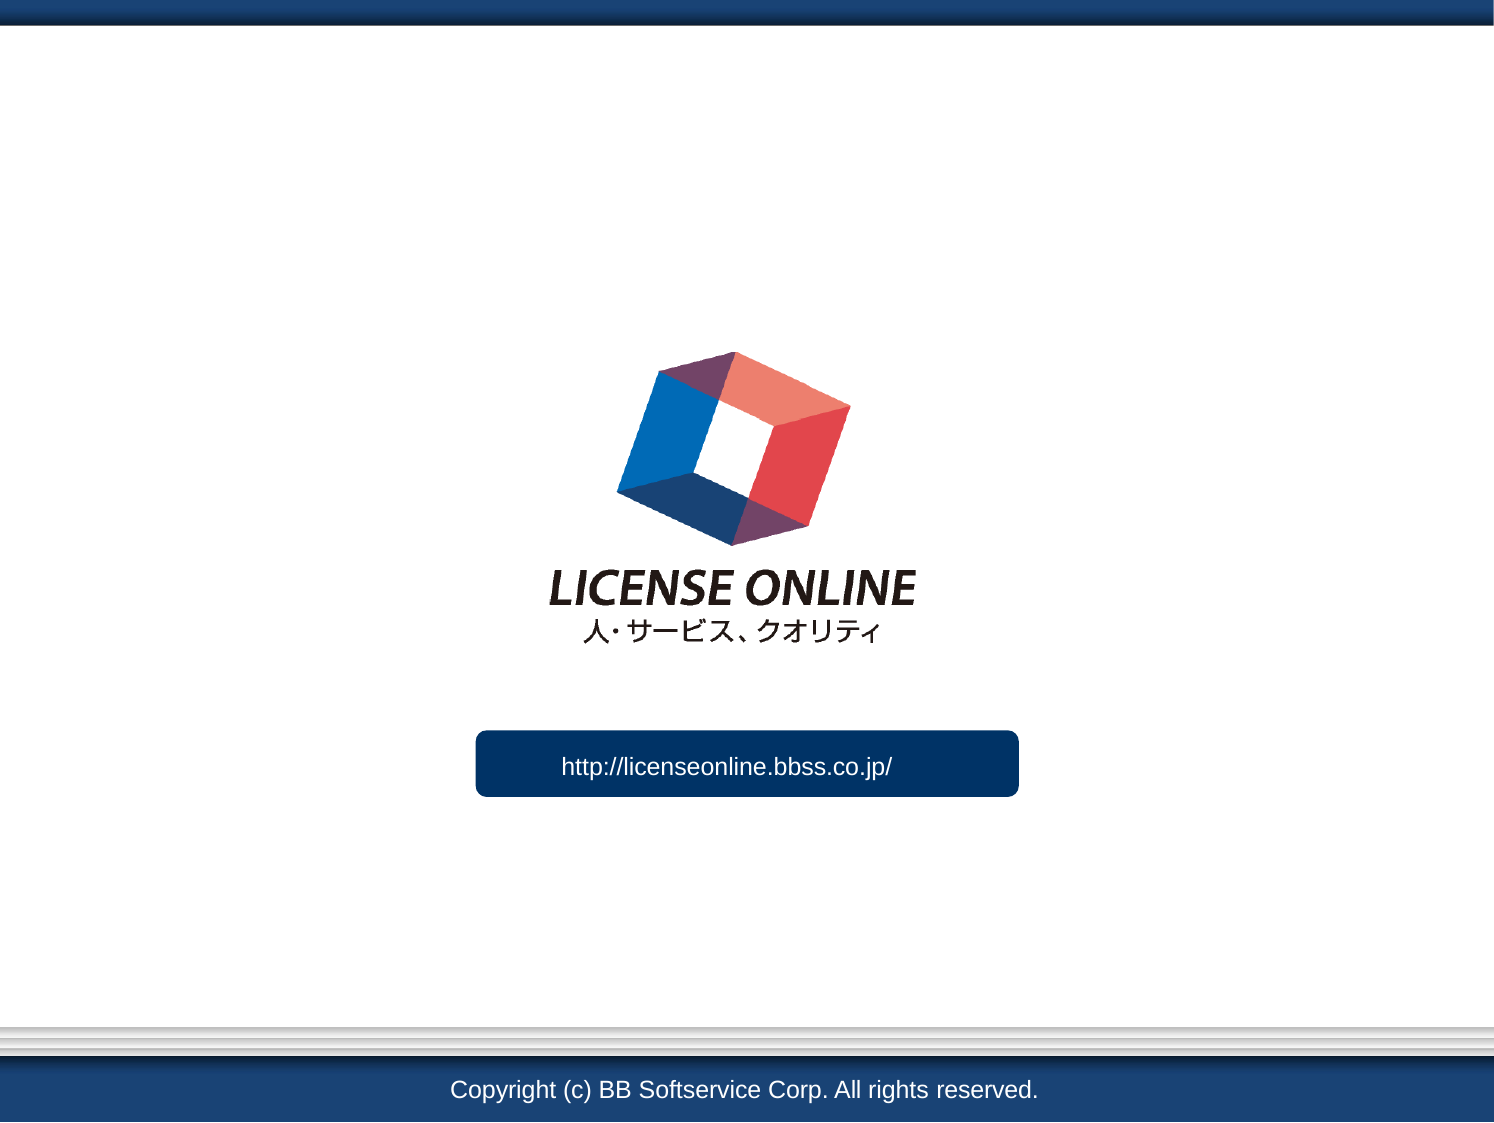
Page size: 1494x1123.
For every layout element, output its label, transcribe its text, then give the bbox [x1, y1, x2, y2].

picture [0, 0, 1494, 26]
picture [549, 352, 916, 644]
text_box Copyright (c) BB Softservice Corp. All rights reserved. [448, 1071, 1046, 1104]
text_box http://licenseonline.bbss.co.jp/ . [559, 748, 1158, 813]
text_box [0, 1027, 1494, 1122]
